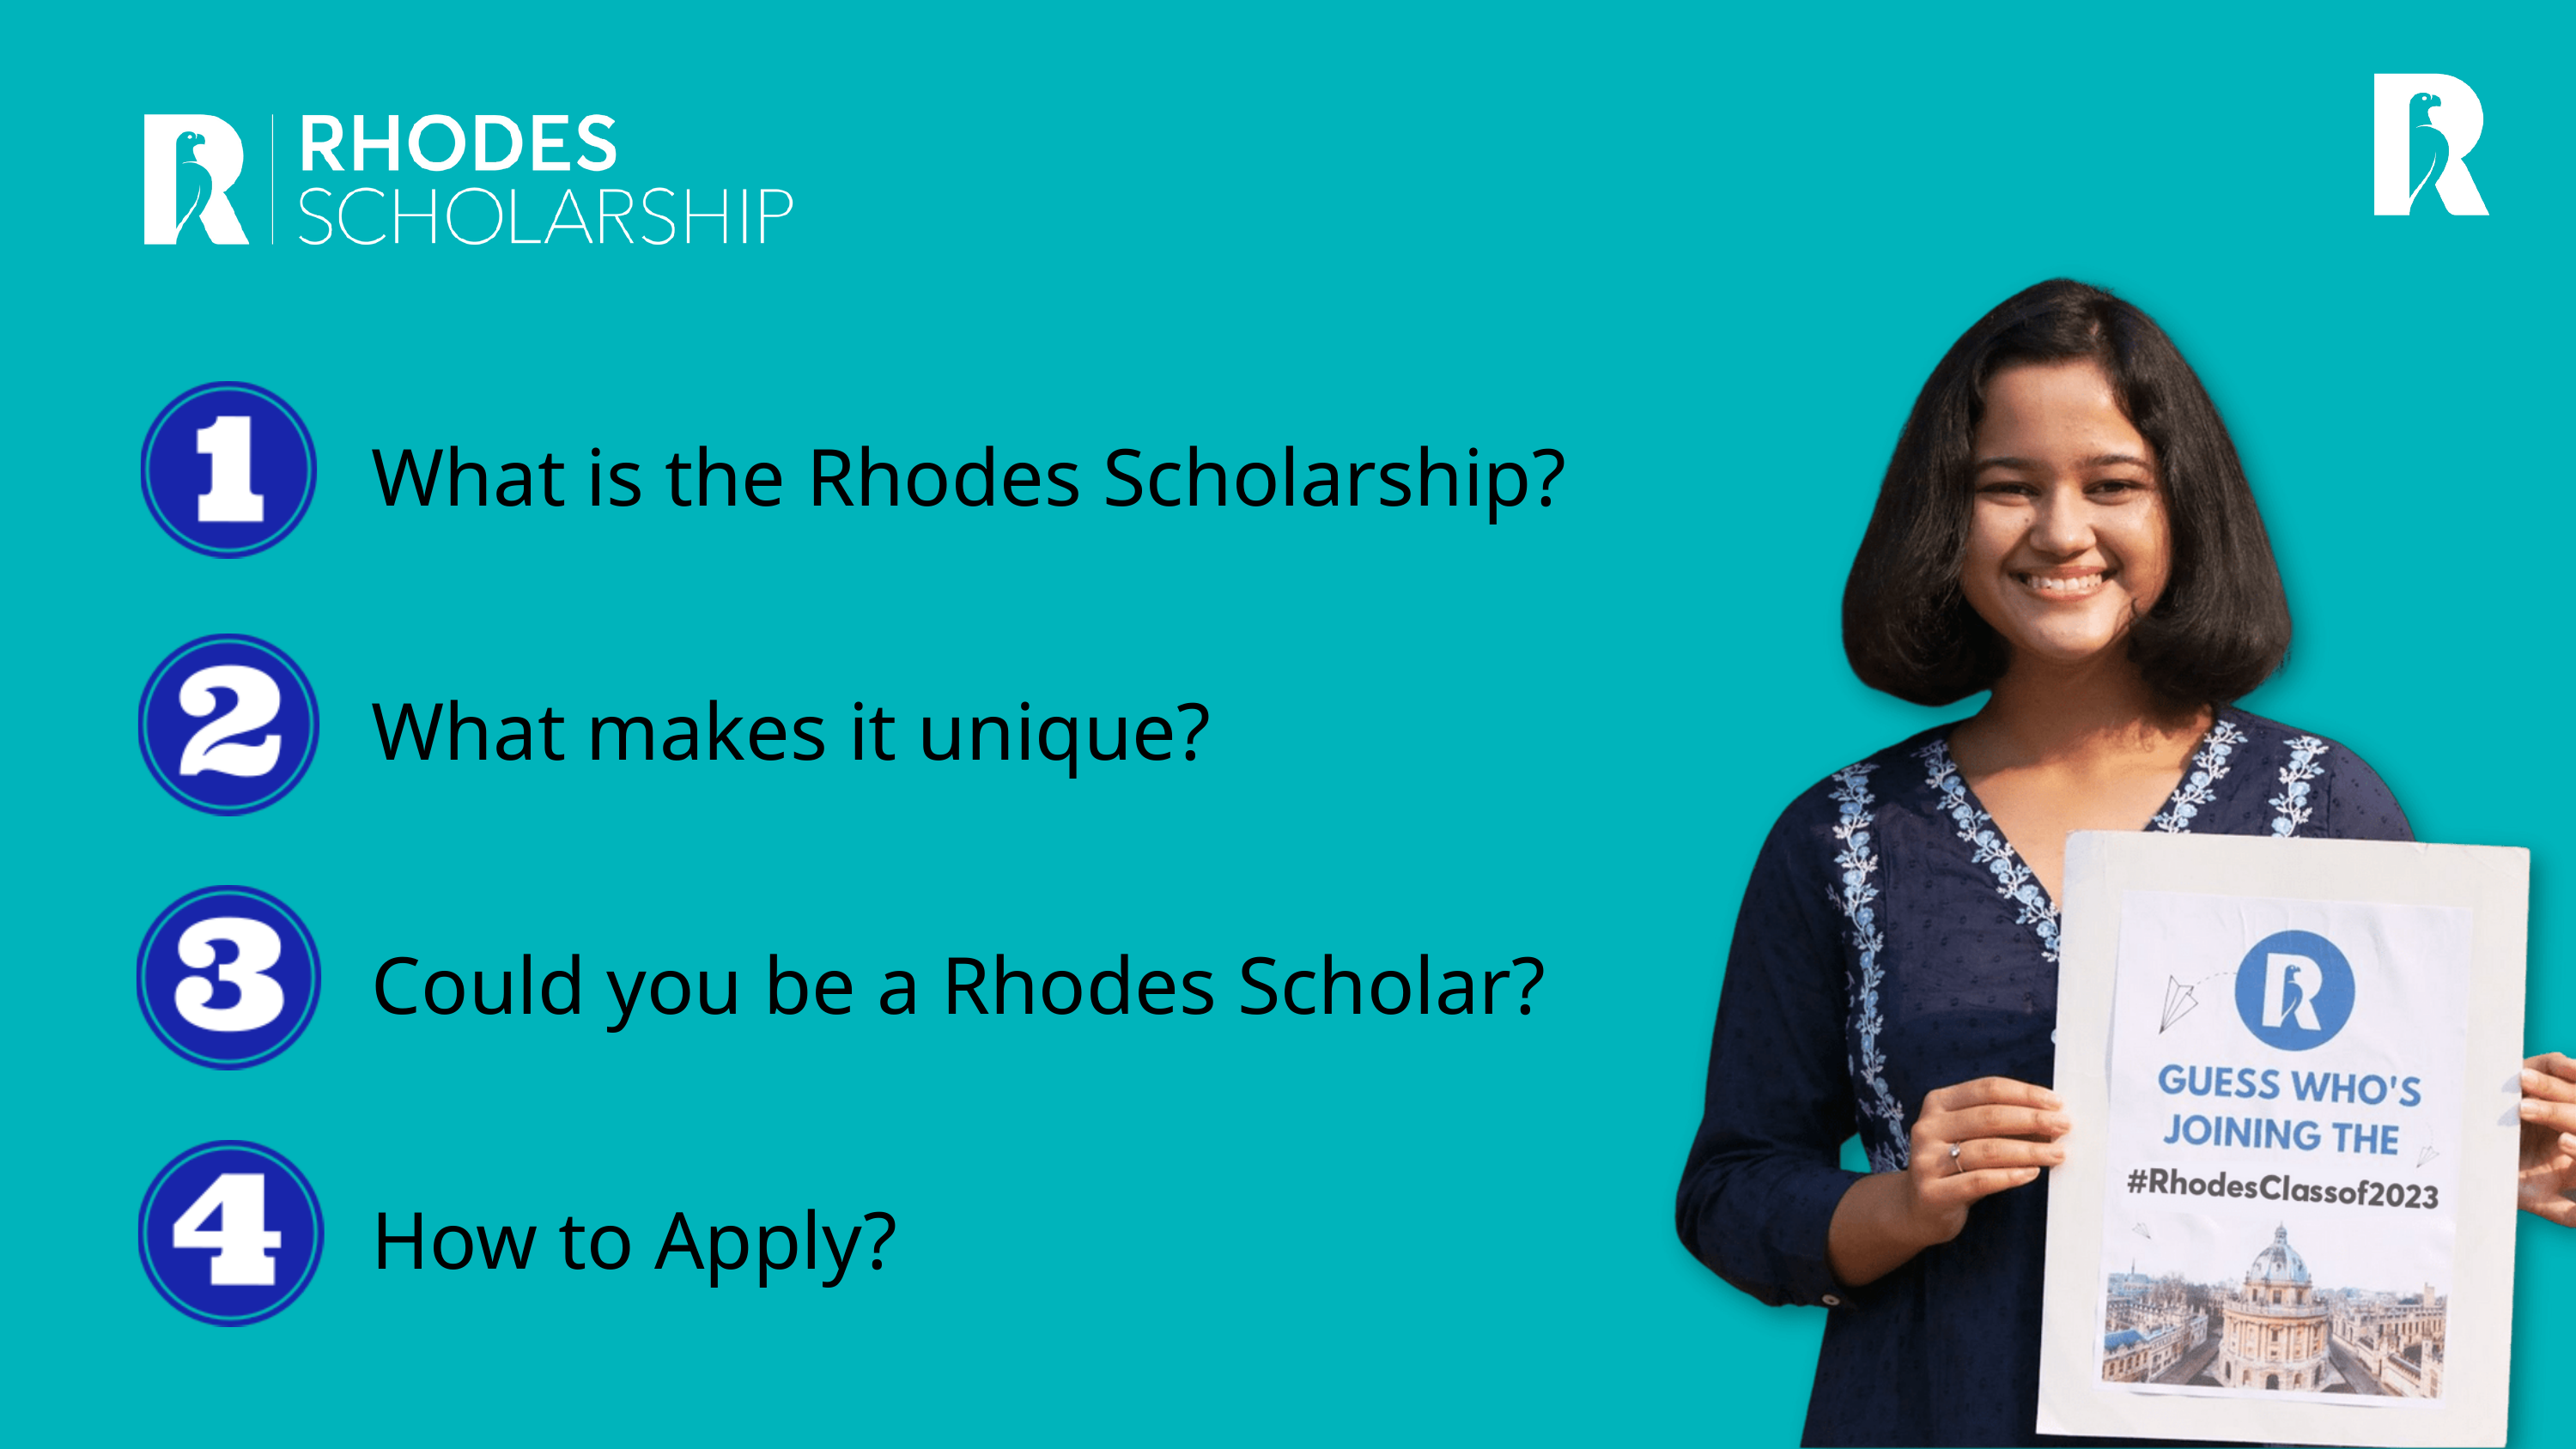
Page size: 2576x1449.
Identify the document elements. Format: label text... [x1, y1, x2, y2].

text_box [1639, 189, 2576, 1449]
text_box [137, 1140, 325, 1327]
text_box What is the Rhodes Scholarship? [371, 415, 1639, 522]
text_box [115, 93, 794, 246]
text_box Could you be a Rhodes Scholar? [371, 925, 1633, 1030]
text_box [140, 381, 318, 559]
text_box How to Apply? [371, 1179, 968, 1285]
text_box [2371, 69, 2492, 220]
text_box What makes it unique? [371, 670, 1633, 776]
text_box [136, 885, 322, 1070]
text_box [137, 634, 320, 816]
